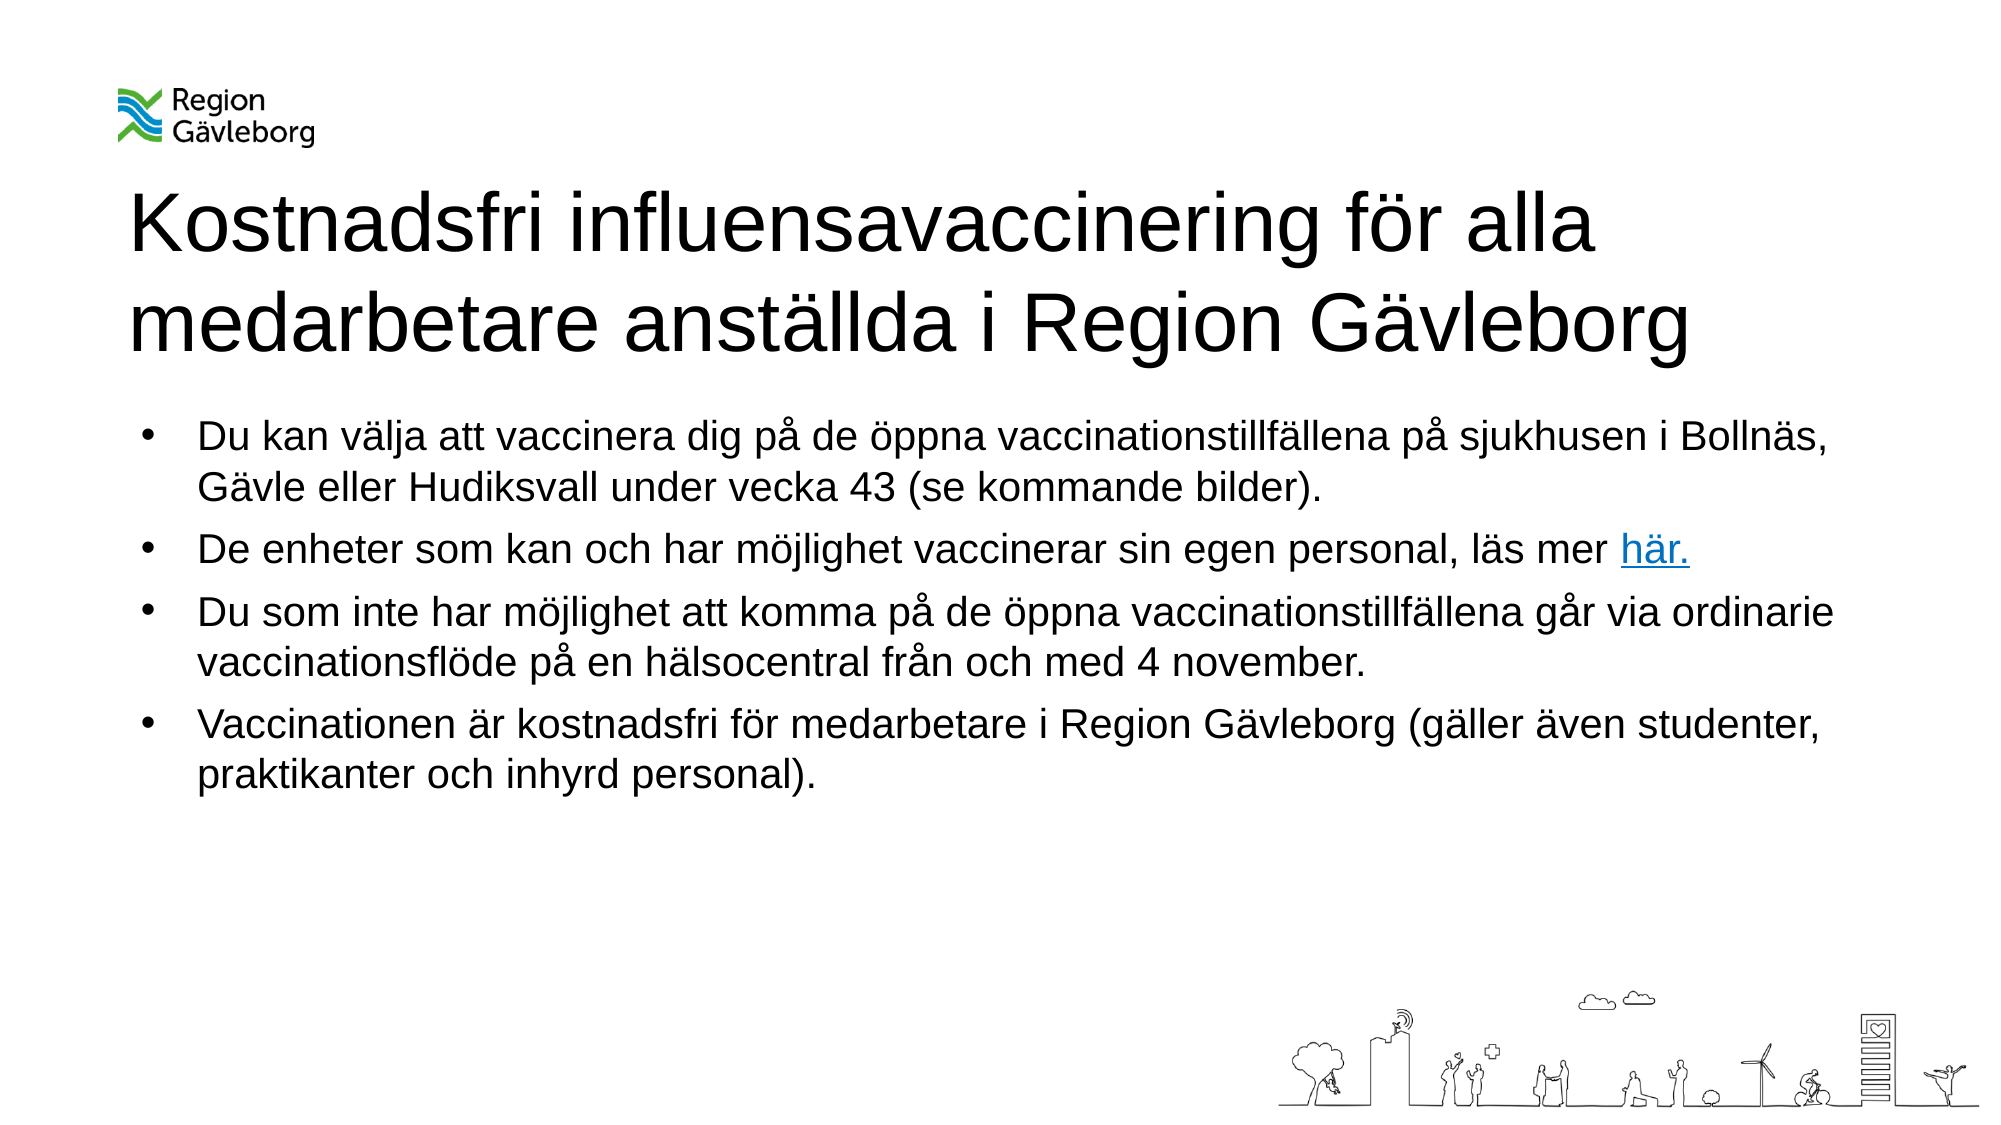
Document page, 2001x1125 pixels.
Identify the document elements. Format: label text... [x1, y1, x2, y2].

picture [1118, 940, 2001, 1125]
picture [142, 117, 152, 126]
text_box Kostnadsfri influensavaccinering för alla medarbetare anställda i Region Gävleborg [114, 160, 1886, 376]
picture [118, 88, 314, 148]
subtitle Du kan välja att vaccinera dig på de öppna vaccinationstillfällena på sjukhusen i Bollnäs, Gävle eller Hudiksvall under vecka 43 (se kommande bilder). De enheter som kan och har möjlighet vaccinerar sin egen personal, läs mer här. Du som inte har möjlighet att komma på de öppna vaccinationstillfällena går via ordinarie vaccinationsflöde på en hälsocentral från och med 4 november. Vaccinationen är kostnadsfri för medarbetare i Region Gävleborg (gäller även studenter, praktikanter och inhyrd personal). [125, 401, 1898, 1012]
